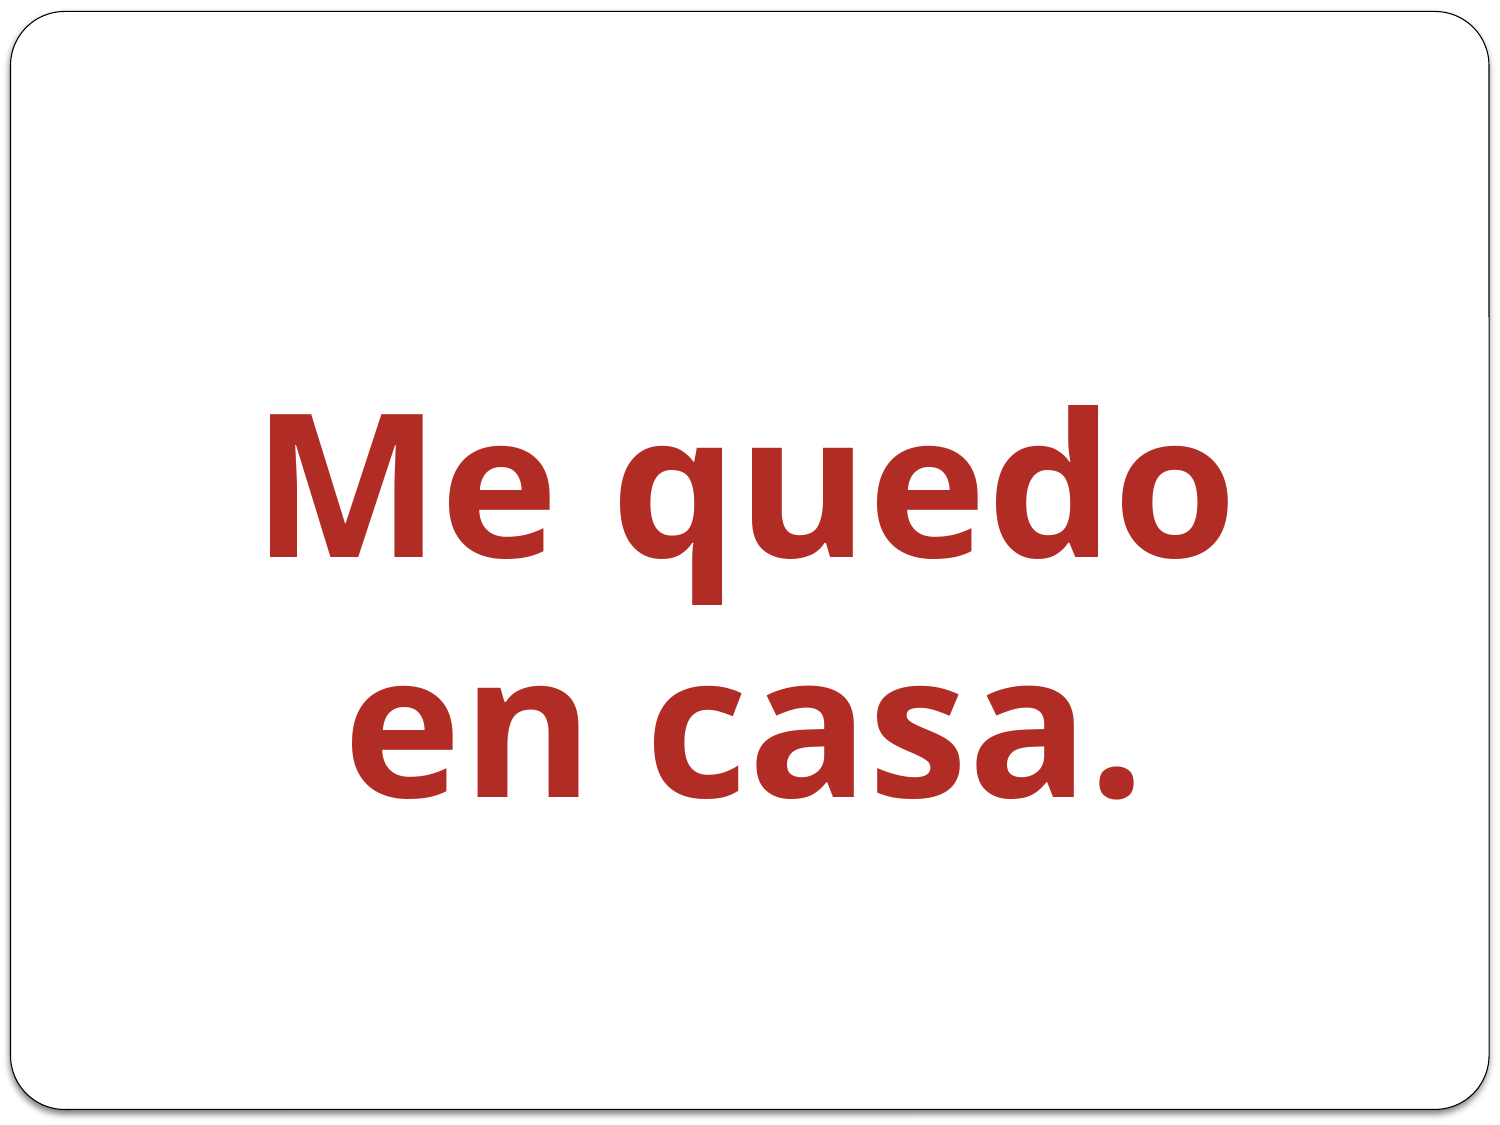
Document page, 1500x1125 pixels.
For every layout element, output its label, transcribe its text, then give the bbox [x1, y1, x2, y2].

text_box Me quedo en casa. [237, 349, 1253, 845]
